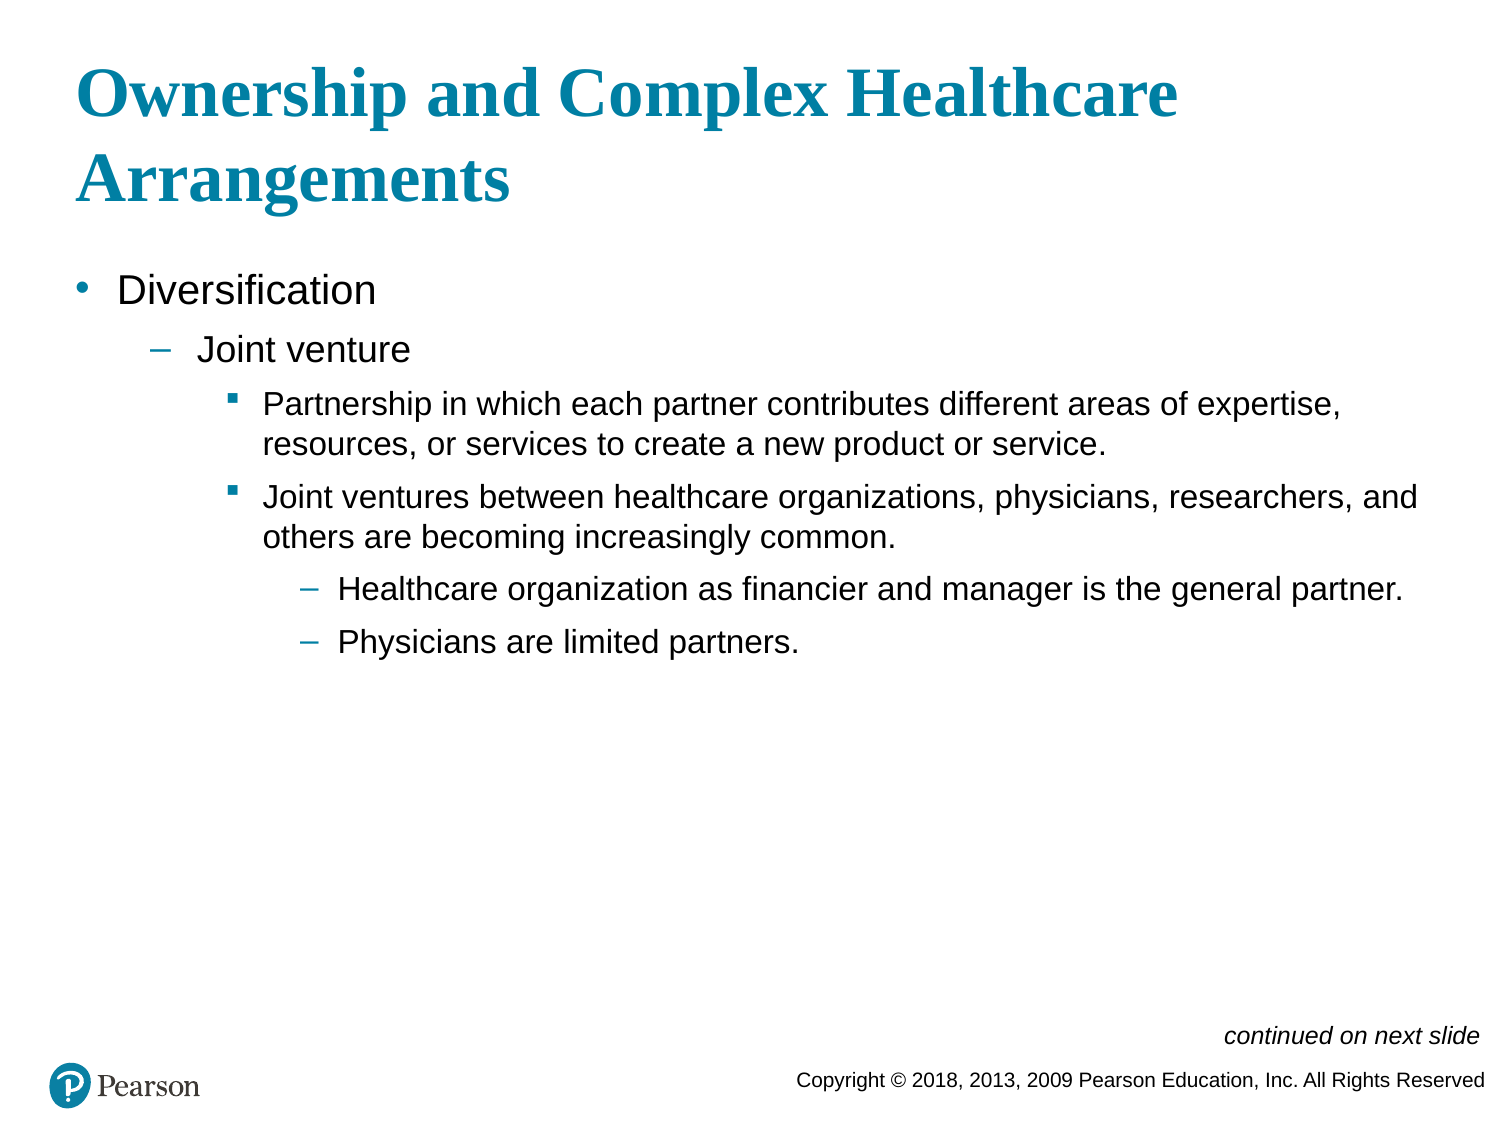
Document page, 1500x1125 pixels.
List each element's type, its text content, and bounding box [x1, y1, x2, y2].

title Ownership and Complex Healthcare Arrangements [74, 35, 1426, 216]
list Diversification Joint venture Partnership in which each partner contributes different areas of expertise, resources, or services to create a new product or service. Joint ventures between healthcare organizations, physicians, researchers, and others are becoming increasingly common. Healthcare organization as financier and manager is the general partner. Physicians are limited partners. [75, 262, 1425, 1005]
text_box continued on next slide [1209, 1012, 1496, 1058]
